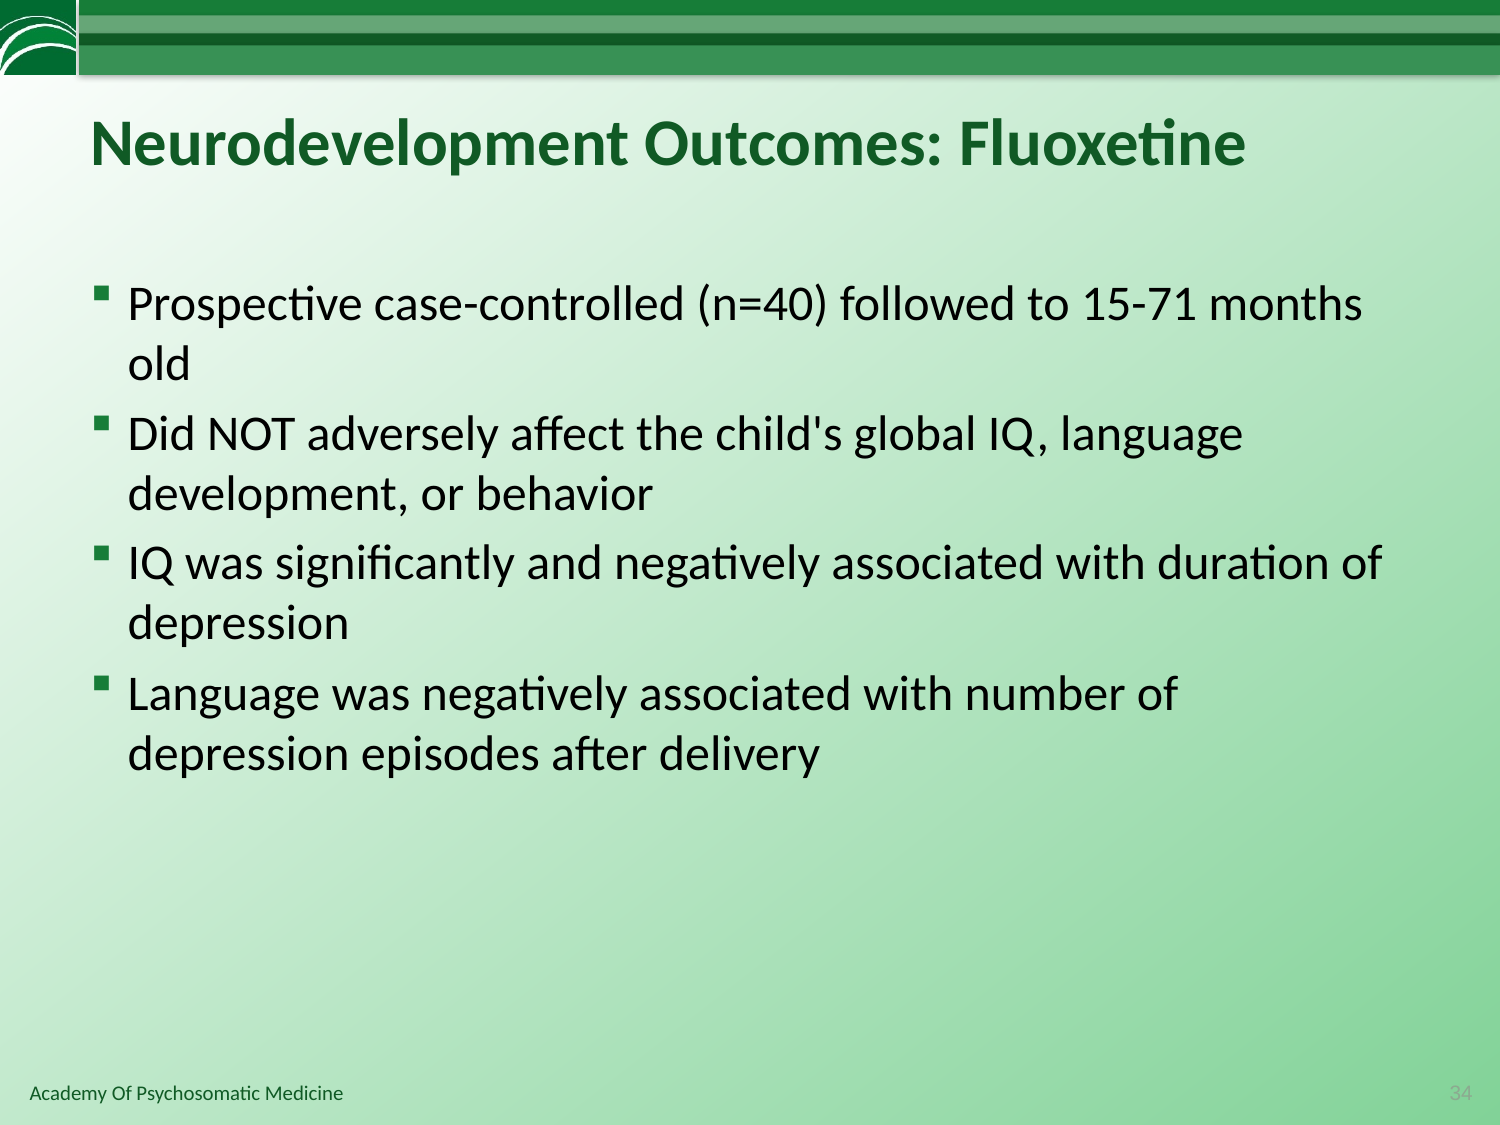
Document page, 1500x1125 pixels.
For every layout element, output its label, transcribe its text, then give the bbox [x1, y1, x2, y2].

picture [0, 0, 76, 75]
list Prospective case-controlled (n=40) followed to 15-71 months old Did NOT adversely affect the child's global IQ, language development, or behavior IQ was significantly and negatively associated with duration of depression Language was negatively associated with number of depression episodes after delivery [75, 262, 1425, 1005]
slide_number 34 [1427, 1062, 1488, 1122]
title Neurodevelopment Outcomes: Fluoxetine [75, 45, 1425, 233]
